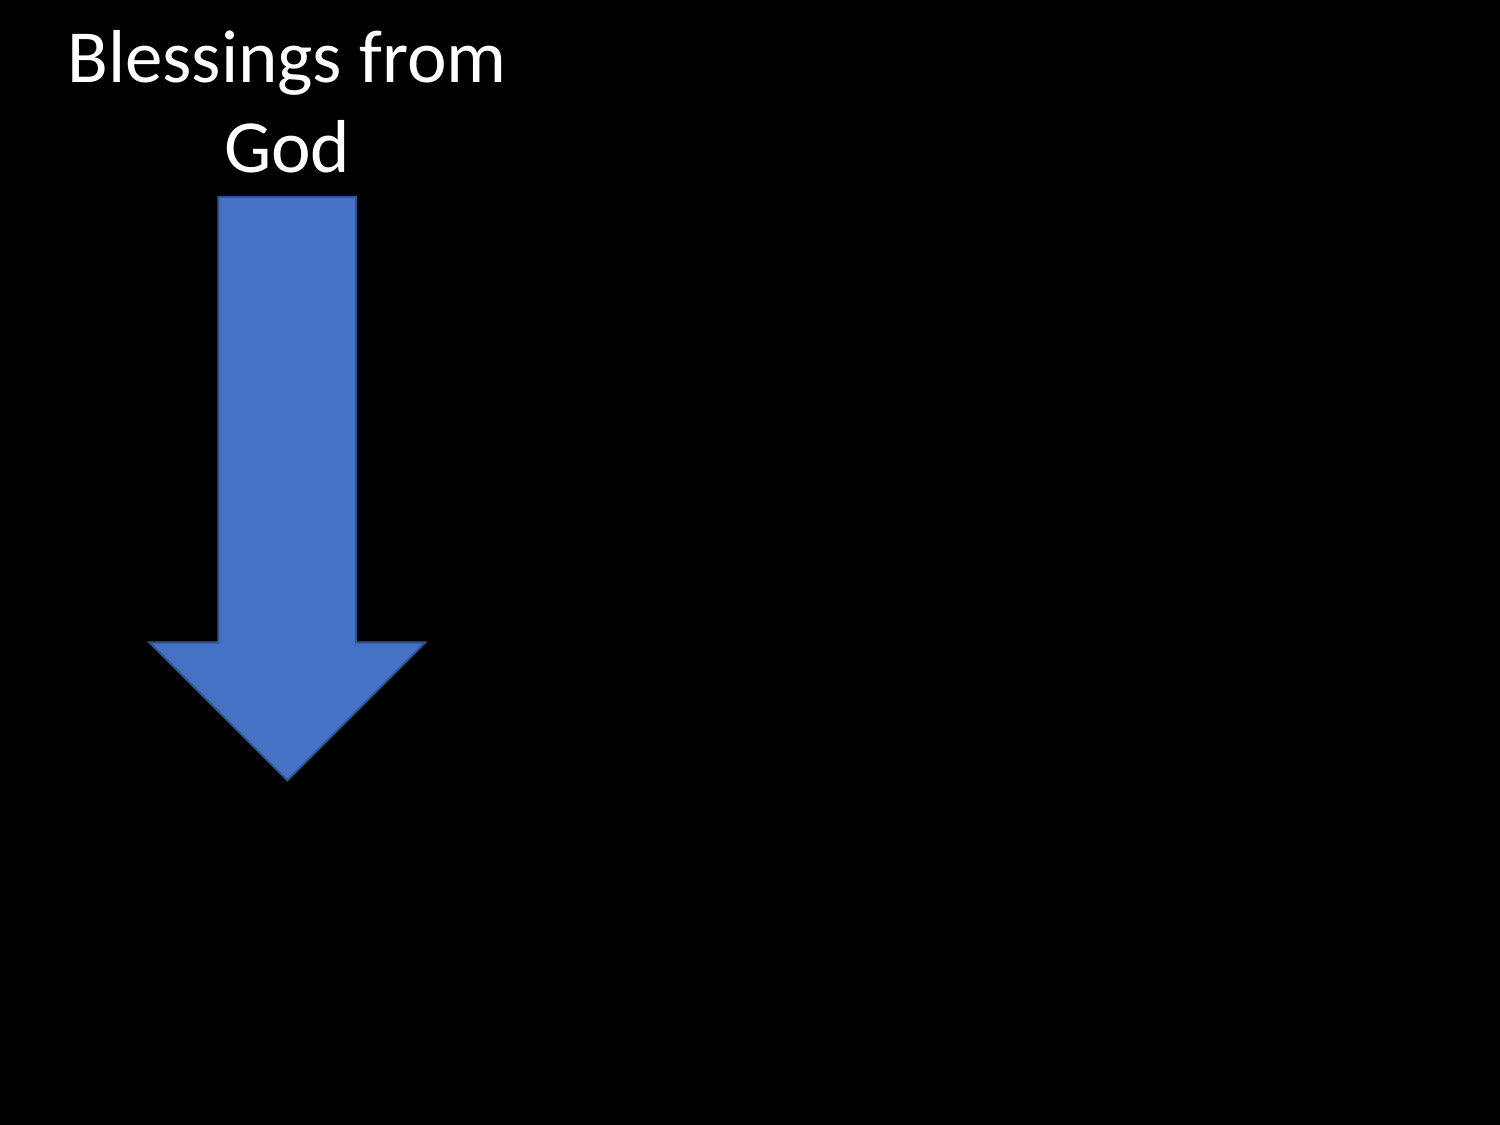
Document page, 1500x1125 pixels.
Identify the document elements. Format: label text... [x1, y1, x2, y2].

text_box Blessings from God [38, 0, 536, 195]
text_box [147, 195, 428, 782]
